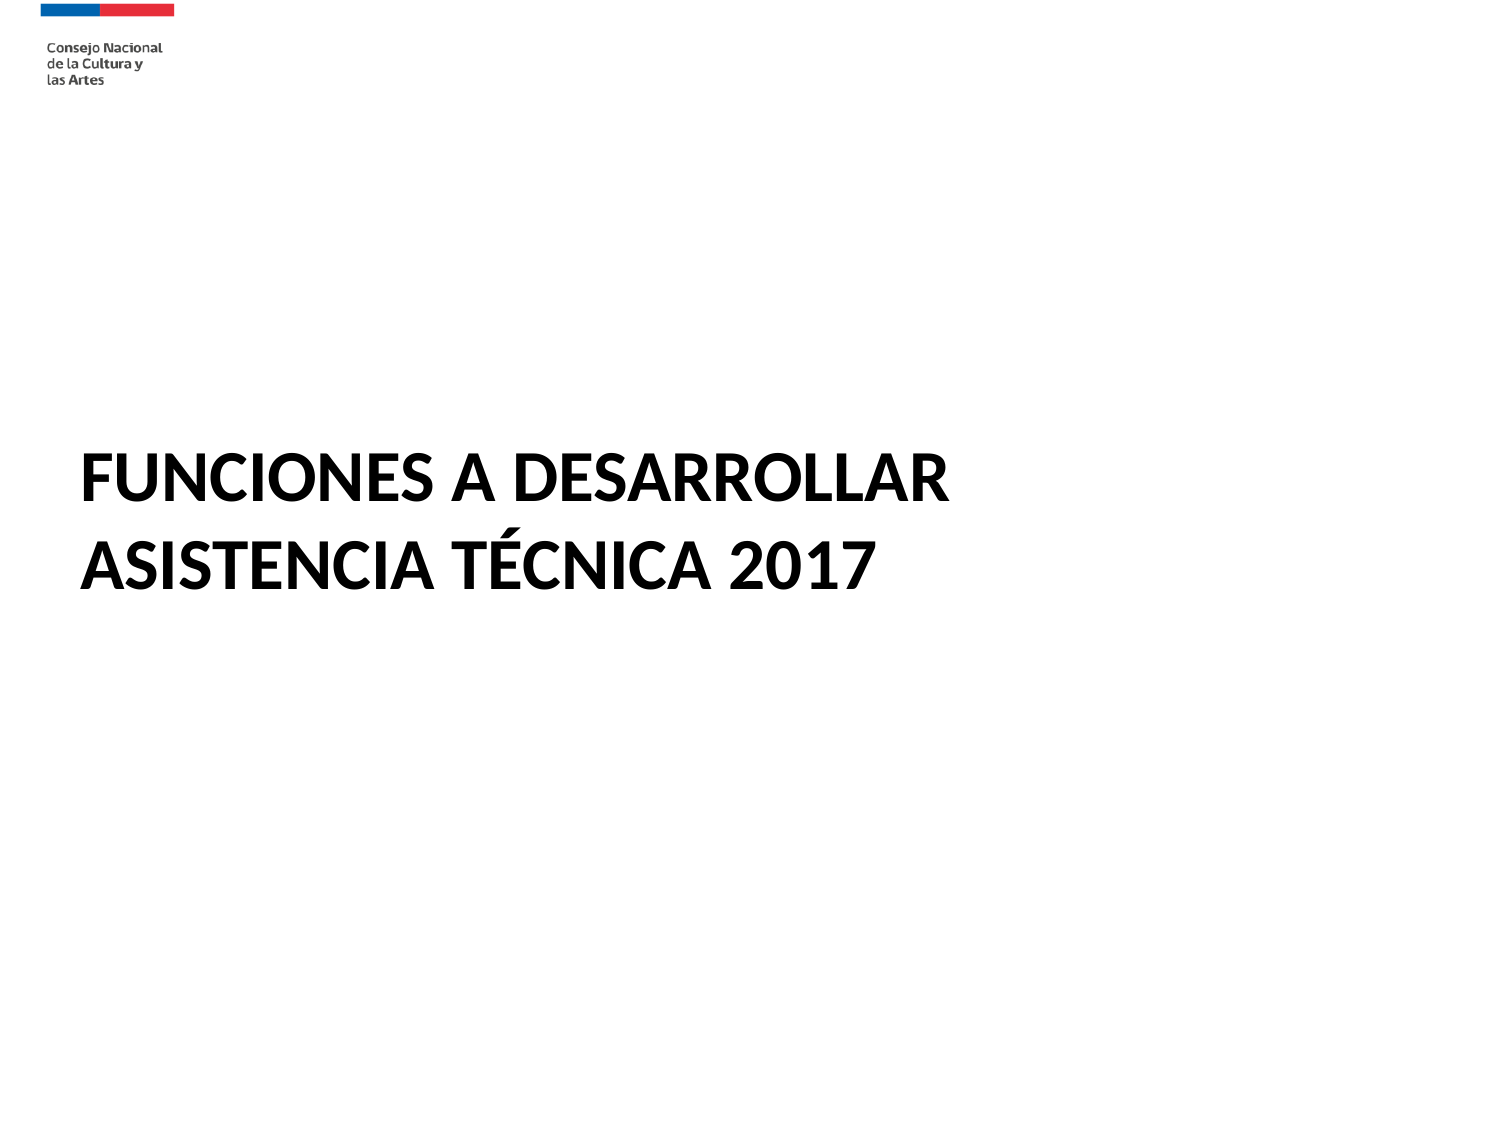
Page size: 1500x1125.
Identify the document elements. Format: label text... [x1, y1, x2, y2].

title FUNCIONES A DESARROLLAR ASISTENCIA TÉCNICA 2017 [64, 420, 1322, 613]
picture [19, 0, 798, 169]
